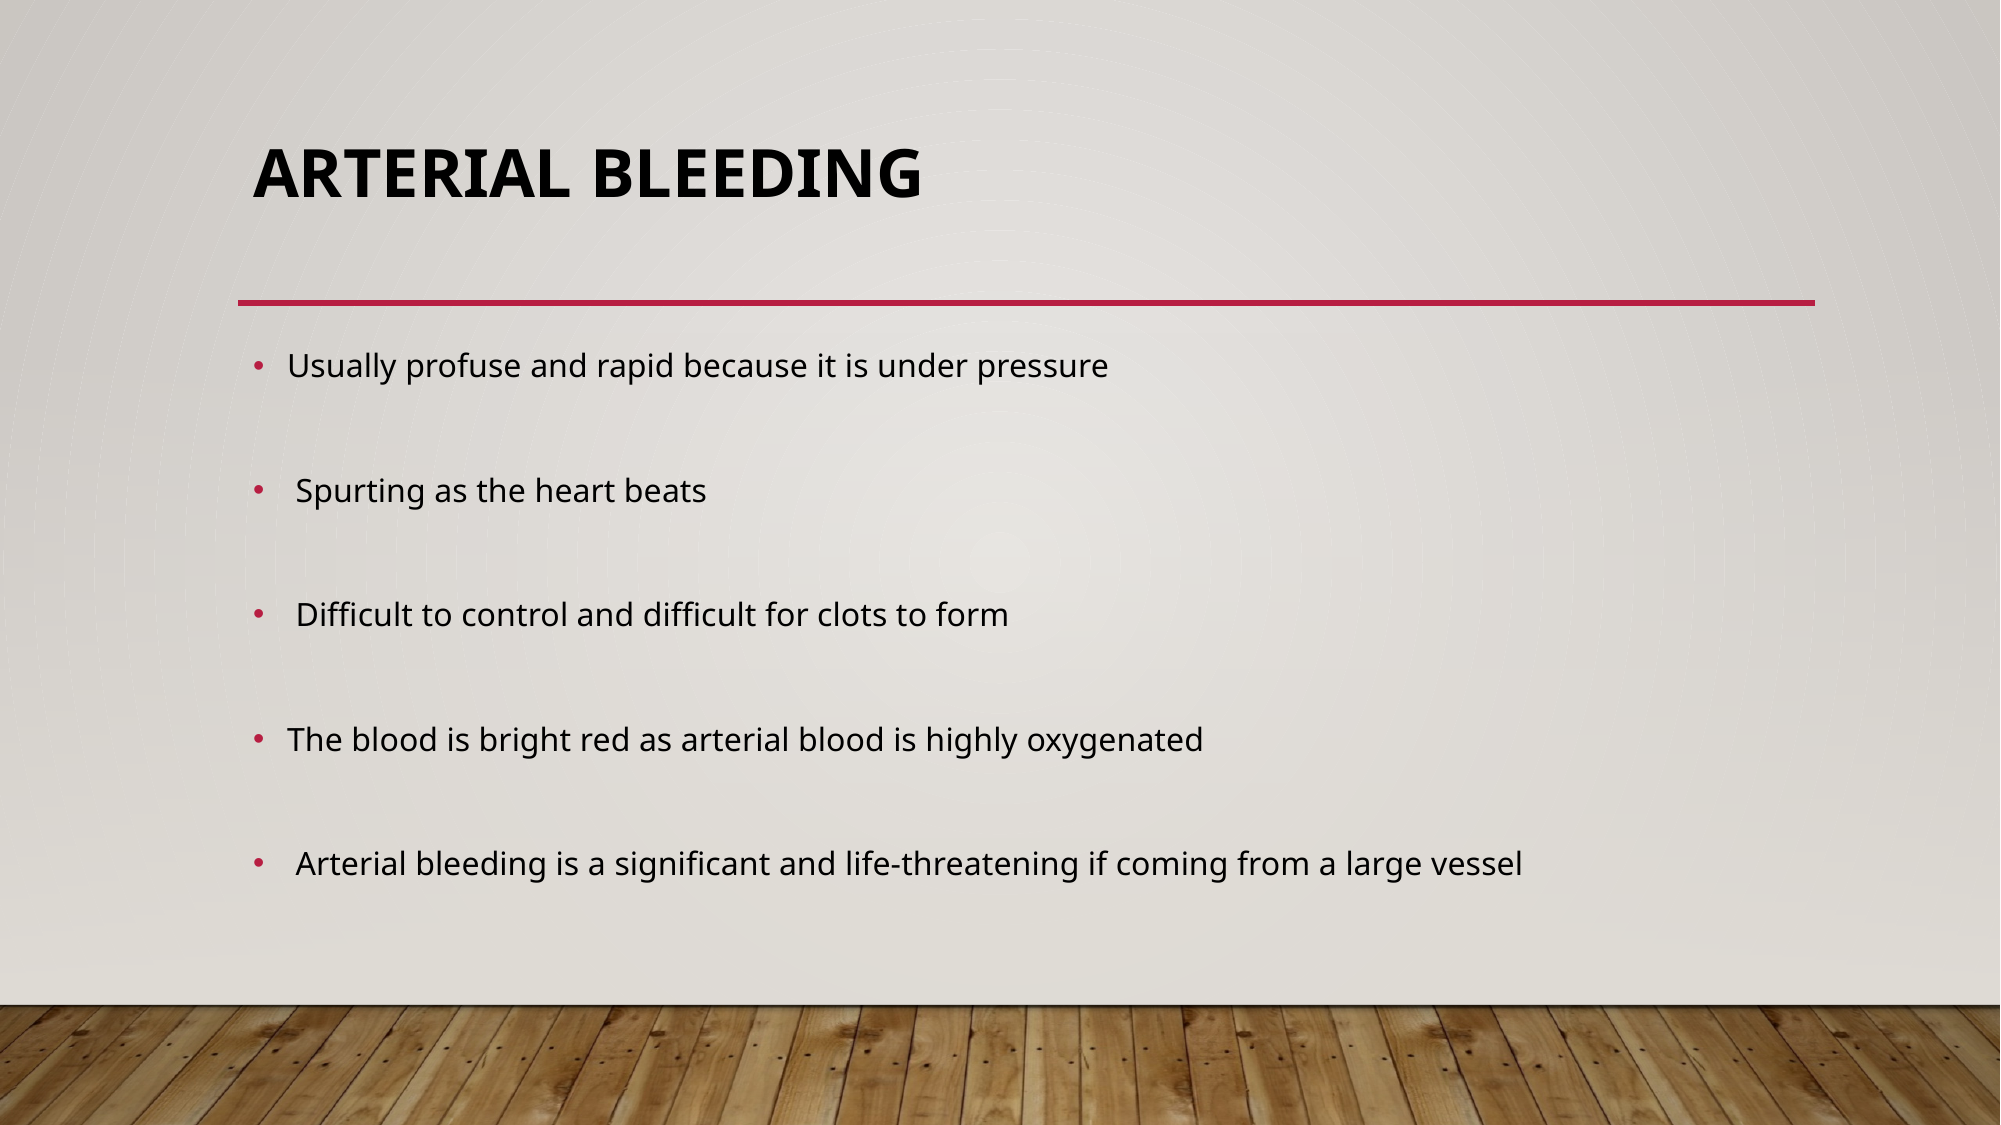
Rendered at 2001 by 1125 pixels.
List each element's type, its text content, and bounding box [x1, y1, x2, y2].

title Arterial bleeding [238, 131, 1814, 305]
picture [0, 1005, 2000, 1125]
list Usually profuse and rapid because it is under pressure Spurting as the heart beats Difficult to control and difficult for clots to form The blood is bright red as arterial blood is highly oxygenated Arterial bleeding is a significant and life-threatening if coming from a large vessel [238, 330, 1814, 897]
